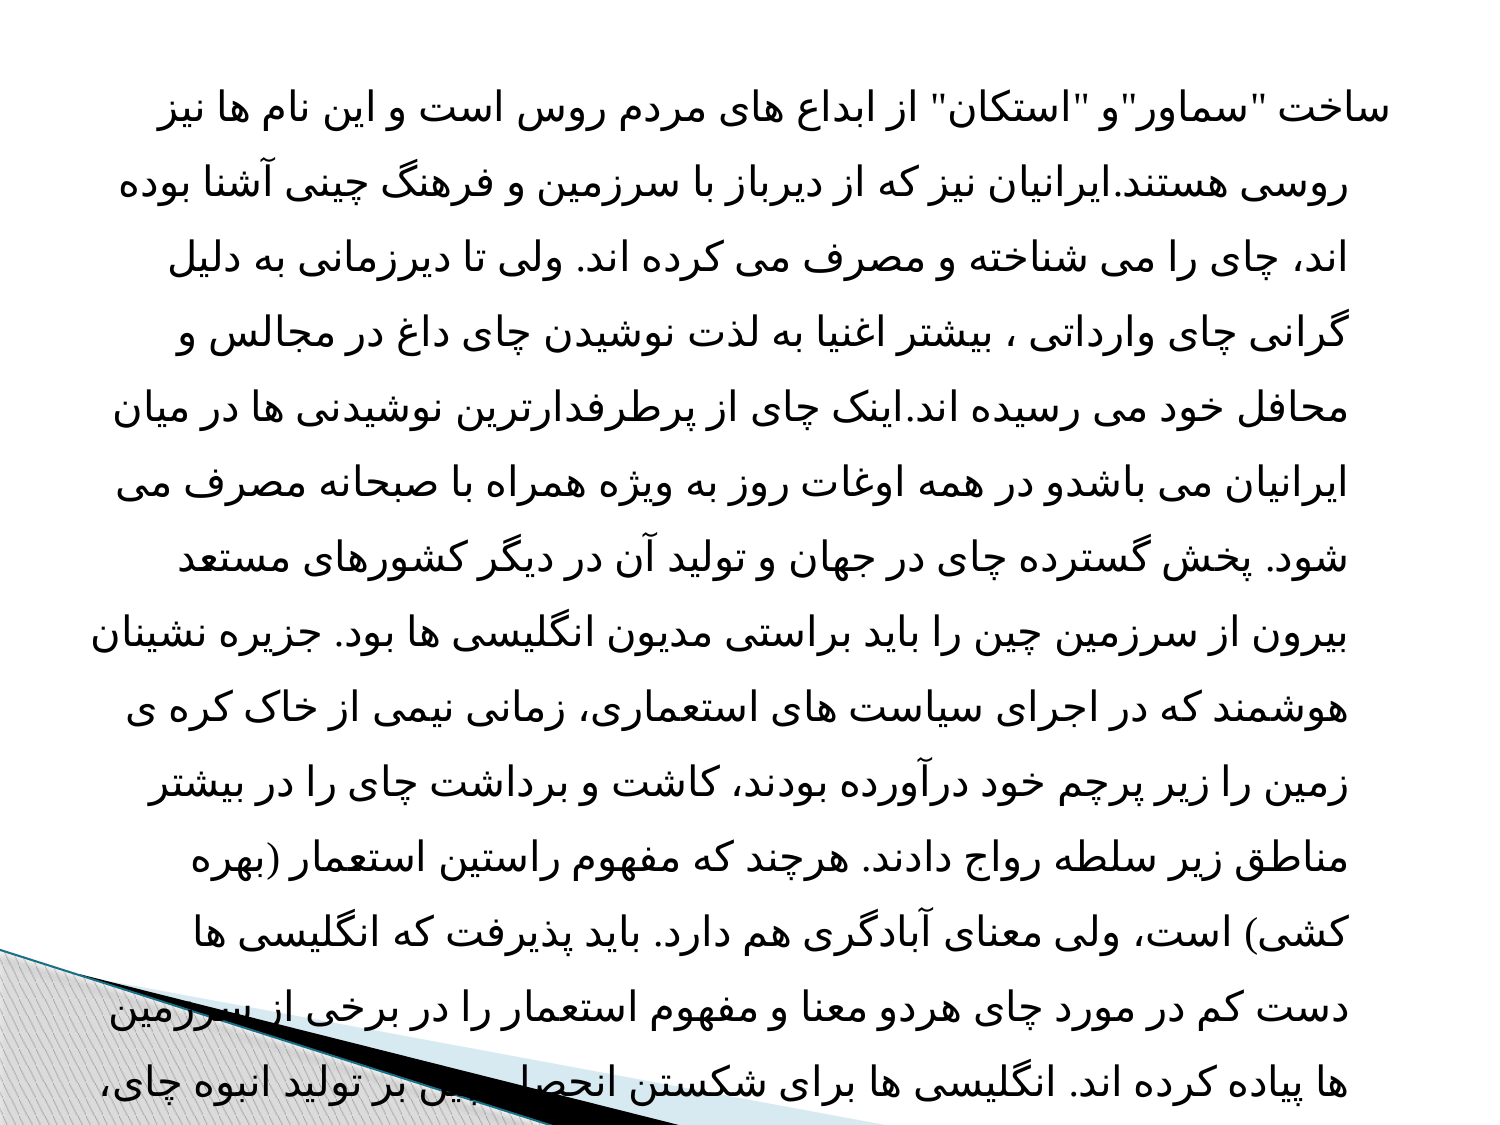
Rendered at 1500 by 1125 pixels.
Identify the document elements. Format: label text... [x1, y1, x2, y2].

list ساخت "سماور"و "استکان" از ابداع های مردم روس است و این نام ها نیز روسی هستند.ایرانیان نیز که از دیرباز با سرزمین و فرهنگ چینی آشنا بوده اند، چای را می شناخته و مصرف می کرده اند. ولی تا دیرزمانی به دلیل گرانی چای وارداتی ، بیشتر اغنیا به لذت نوشیدن چای داغ در مجالس و محافل خود می رسیده اند.اینک چای از پرطرفدارترین نوشیدنی ها در میان ایرانیان می باشدو در همه اوغات روز به ویژه همراه با صبحانه مصرف می شود. پخش گسترده چای در جهان و تولید آن در دیگر کشورهای مستعد بیرون از سرزمین چین را باید براستی مدیون انگلیسی ها بود. جزیره نشینان هوشمند که در اجرای سیاست های استعماری، زمانی نیمی از خاک کره ی زمین را زیر پرچم خود درآورده بودند، کاشت و برداشت چای را در بیشتر مناطق زیر سلطه رواج دادند. هرچند که مفهوم راستین استعمار (بهره کشی) است، ولی معنای آبادگری هم دارد. باید پذیرفت که انگلیسی ها دست کم در مورد چای هردو معنا و مفهوم استعمار را در برخی از سرزمین ها پیاده کرده اند. انگلیسی ها برای شکستن انحصار چین بر تولید انبوه چای، از آغاز سده ی نوزدهم کاشت و برداشت چای را در مستعمره بزرگ خود "هندوستان "معمول نمودند. [75, 46, 1425, 986]
